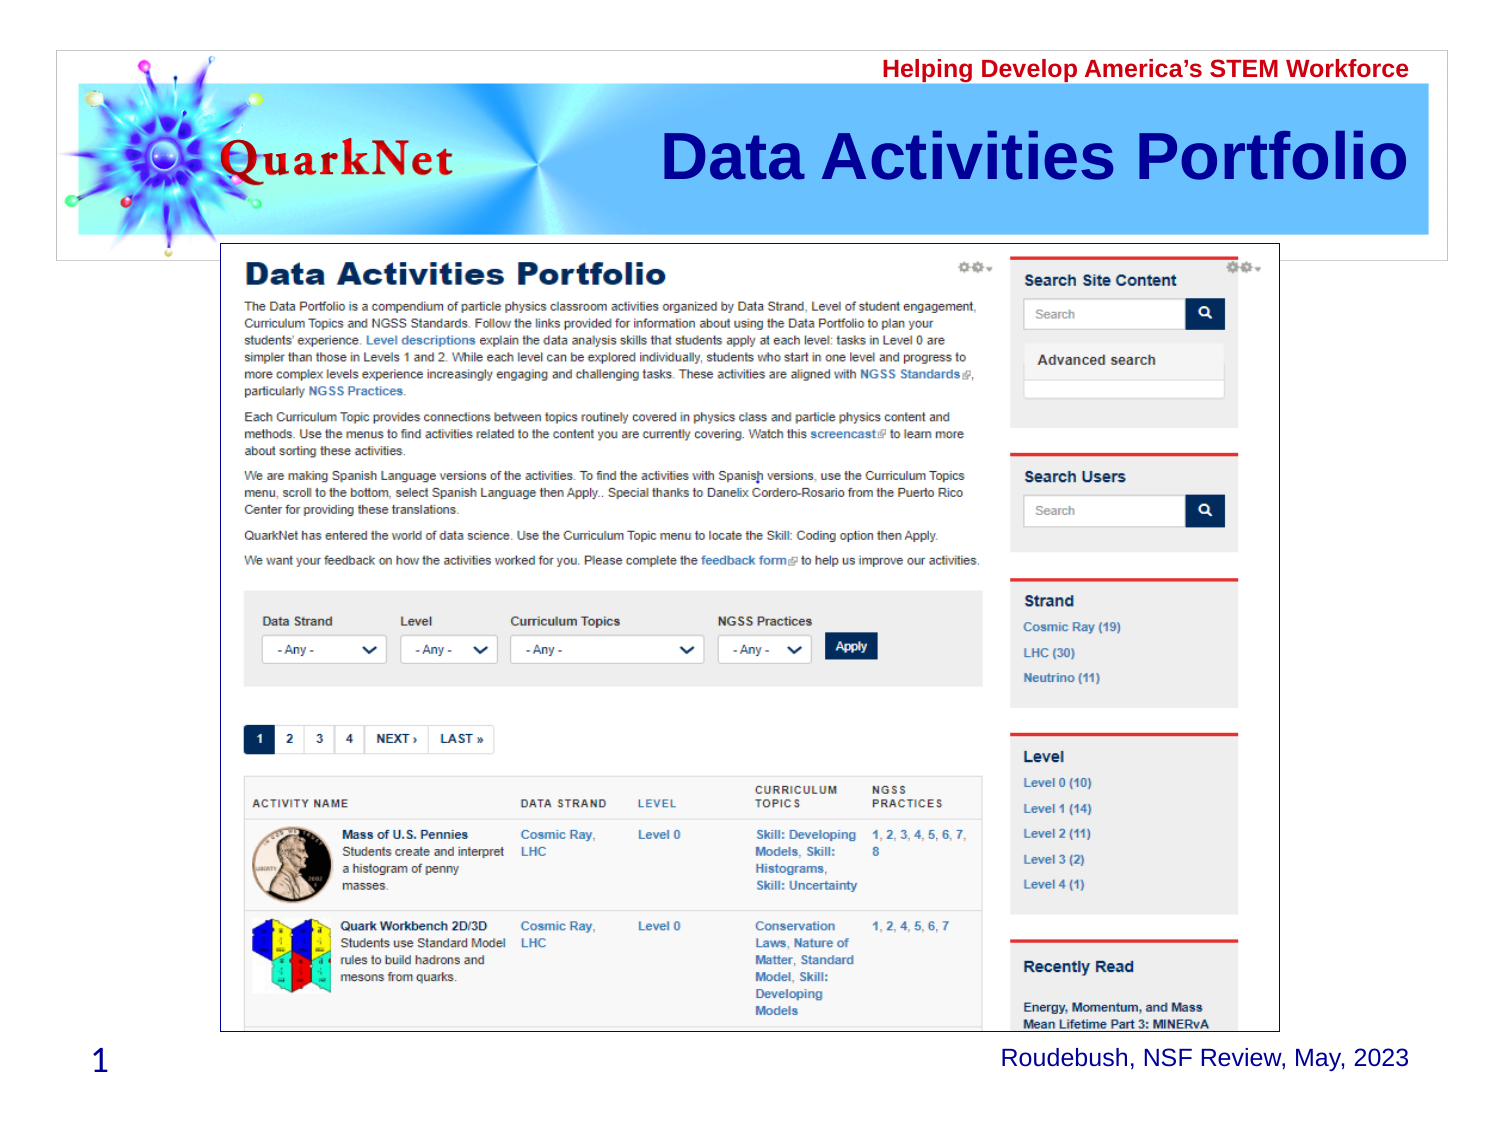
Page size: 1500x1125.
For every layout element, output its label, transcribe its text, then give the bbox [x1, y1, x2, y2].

picture [56, 50, 1448, 1032]
title Data Activities Portfolio [458, 97, 1425, 209]
slide_number 1 [75, 1027, 413, 1088]
